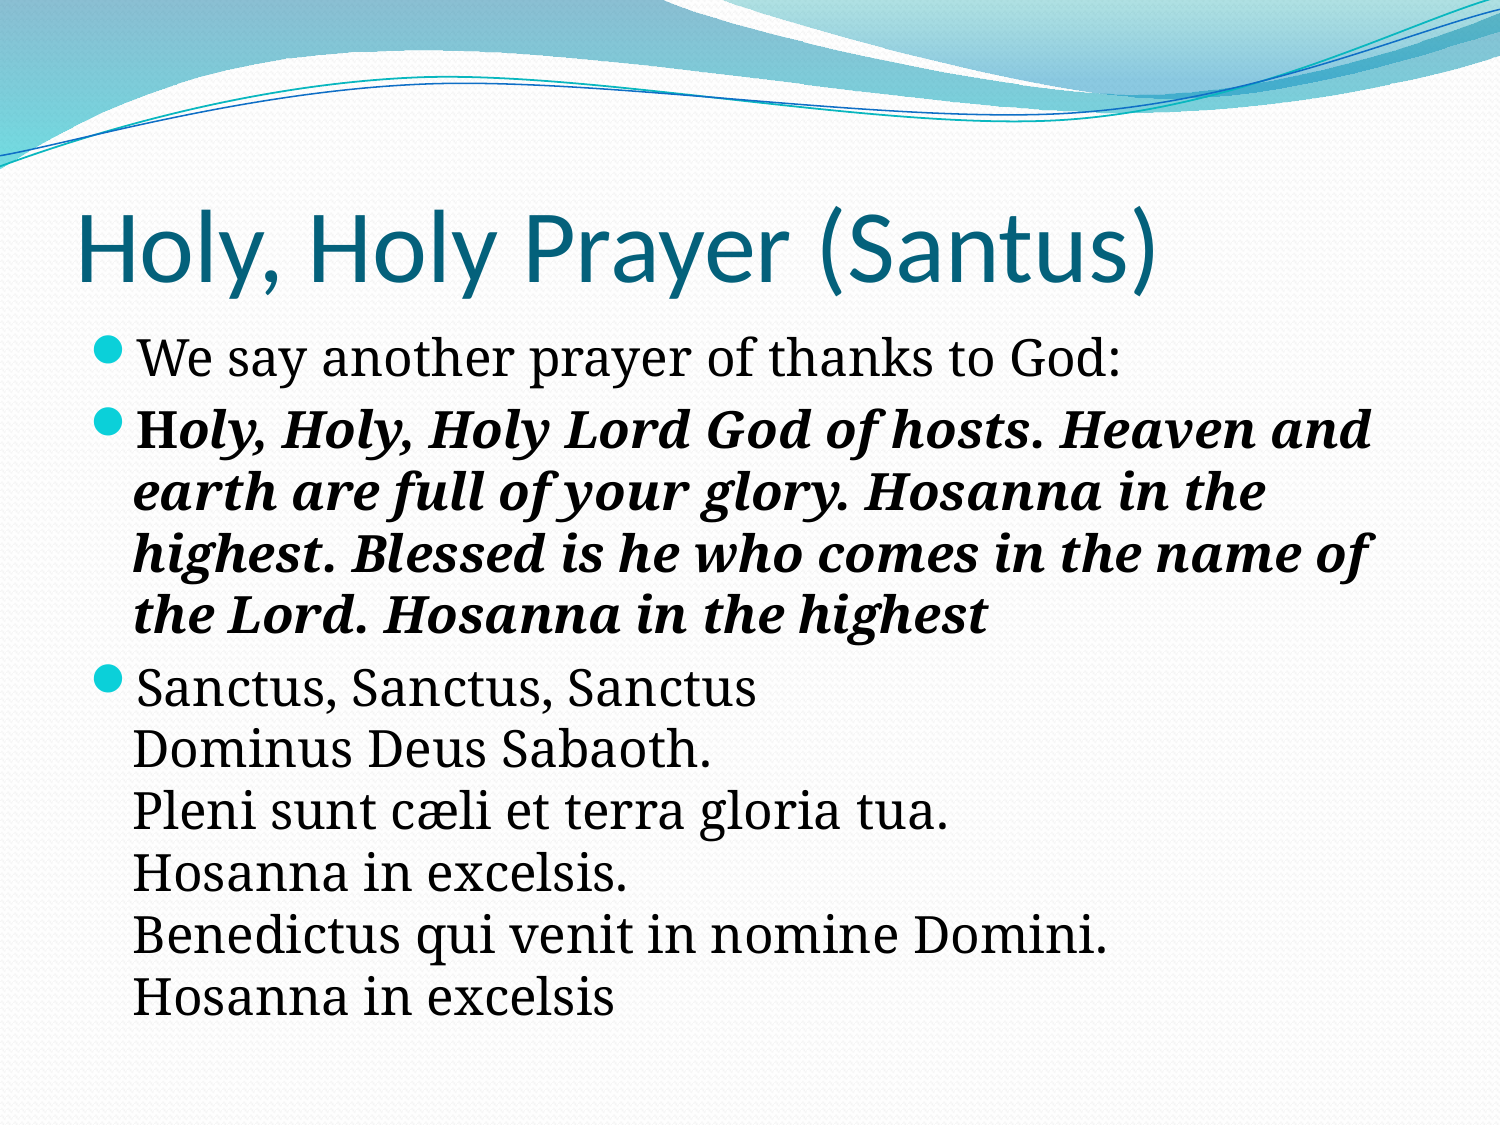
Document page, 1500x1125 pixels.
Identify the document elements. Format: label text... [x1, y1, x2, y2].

list We say another prayer of thanks to God: Holy, Holy, Holy Lord God of hosts. Heaven and earth are full of your glory. Hosanna in the highest. Blessed is he who comes in the name of the Lord. Hosanna in the highest Sanctus, Sanctus, Sanctus Dominus Deus Sabaoth. Pleni sunt cæli et terra gloria tua. Hosanna in excelsis. Benedictus qui venit in nomine Domini. Hosanna in excelsis [75, 317, 1425, 1038]
title Holy, Holy Prayer (Santus) [75, 115, 1425, 303]
